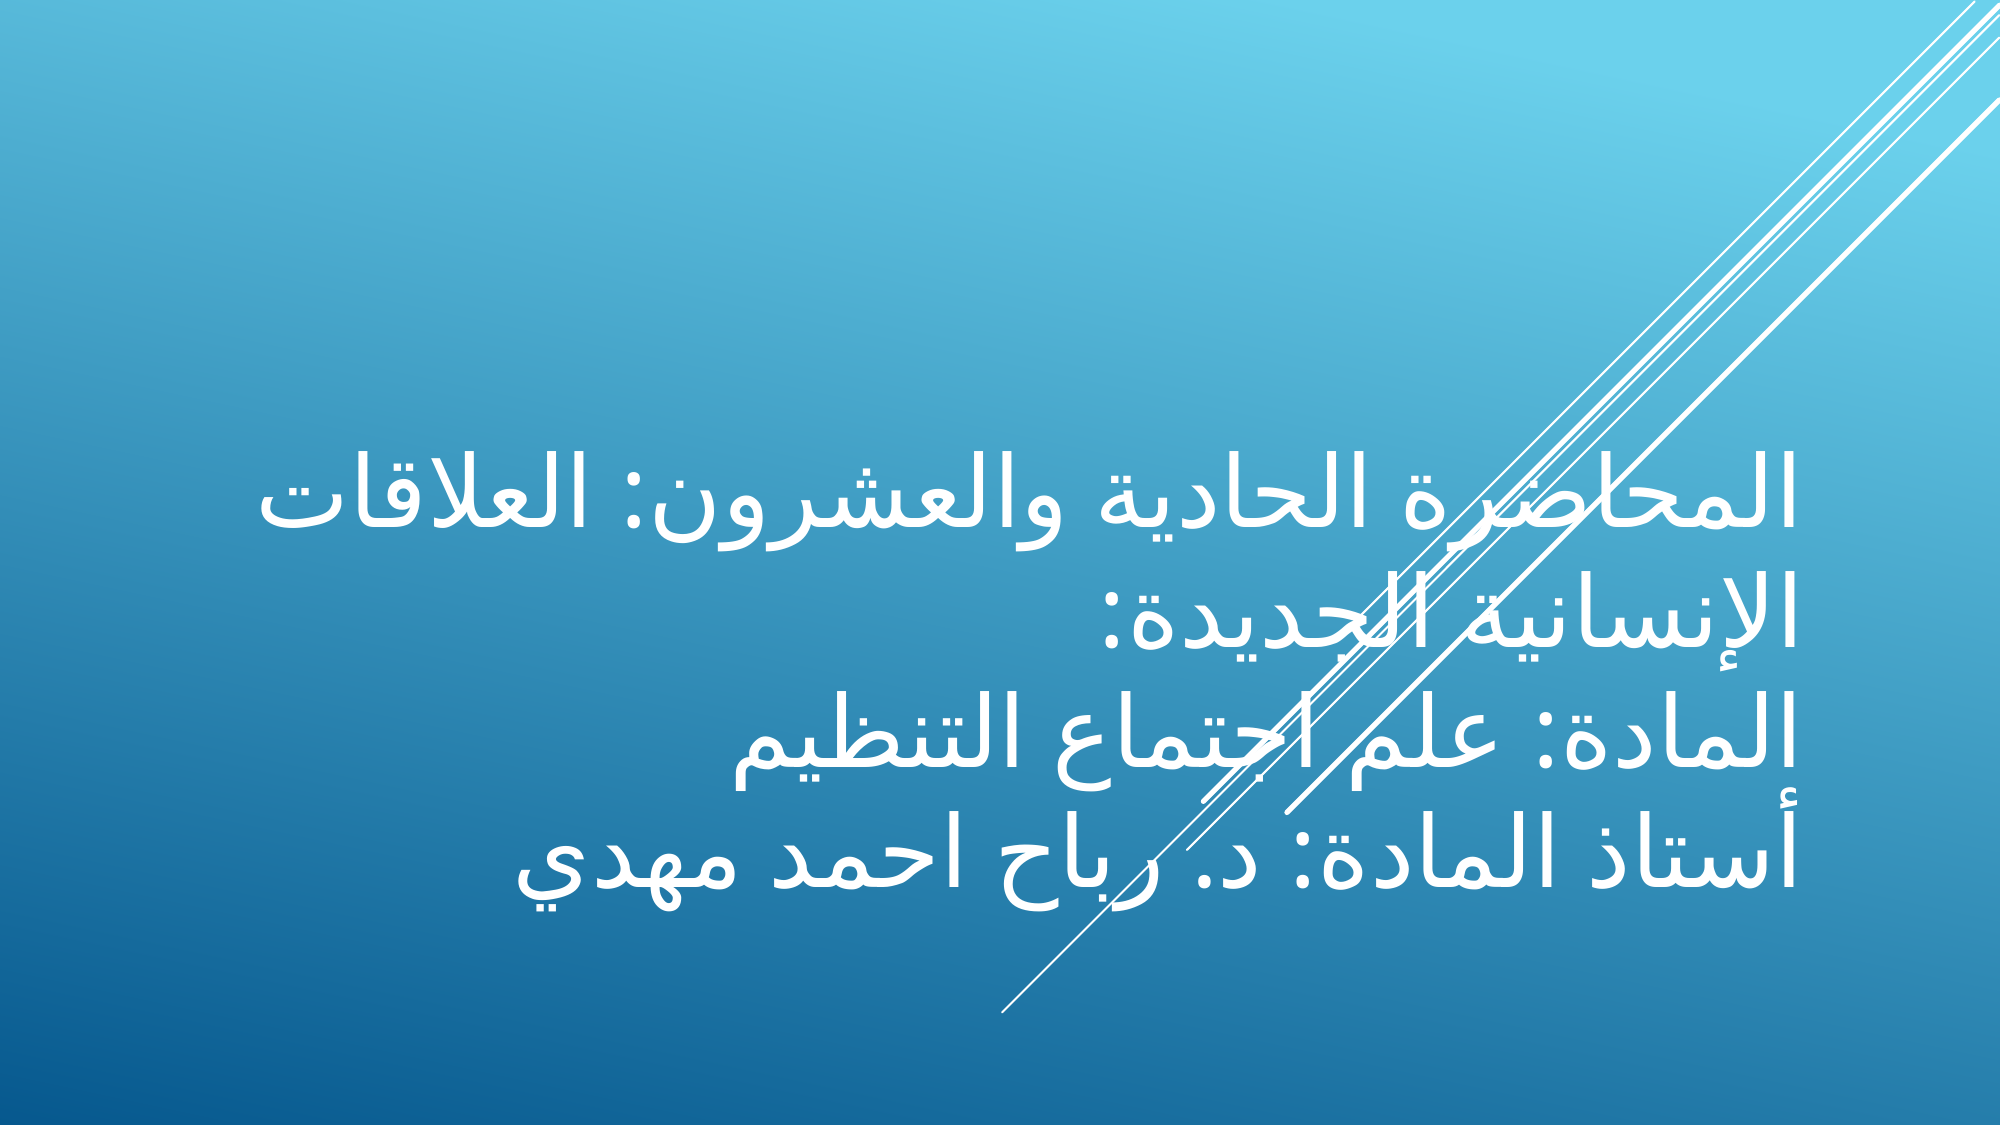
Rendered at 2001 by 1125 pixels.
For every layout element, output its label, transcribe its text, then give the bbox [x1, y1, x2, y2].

title المحاضرة الحادية والعشرون: العلاقات الإنسانية الجديدة: المادة: علم اجتماع التنظيم أستاذ المادة: د. رباح احمد مهدي [0, 160, 1820, 916]
